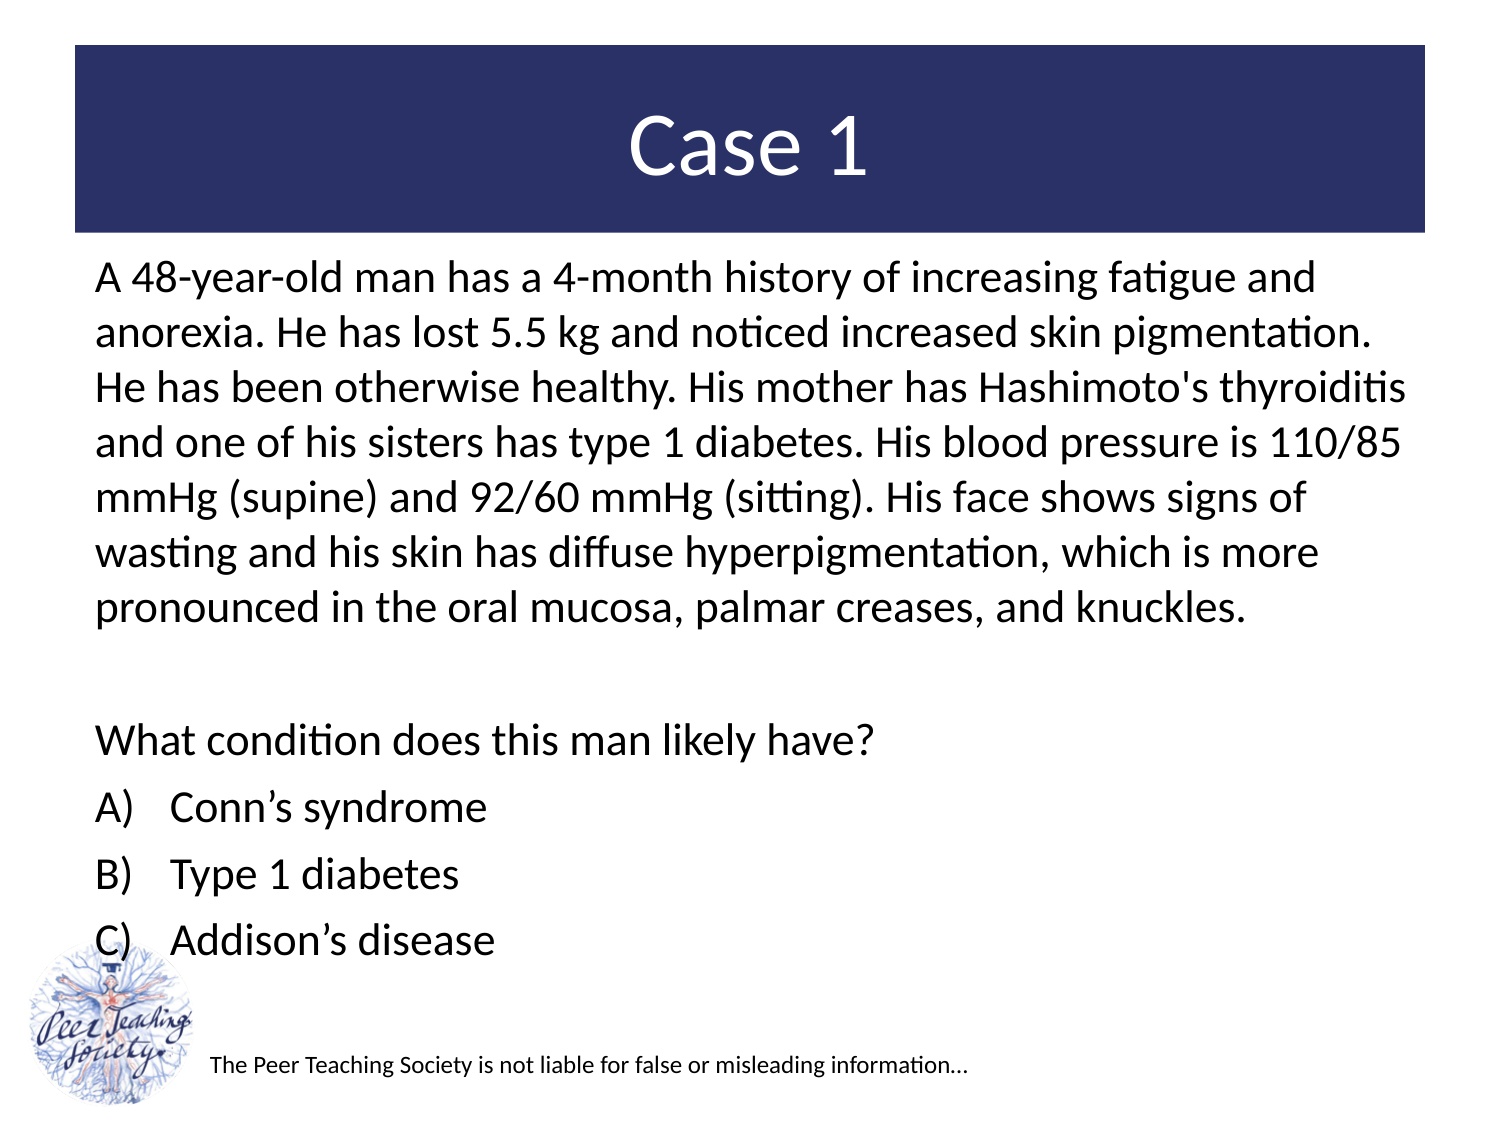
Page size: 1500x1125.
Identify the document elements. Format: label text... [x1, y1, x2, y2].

list A 48-year-old man has a 4-month history of increasing fatigue and anorexia. He has lost 5.5 kg and noticed increased skin pigmentation. He has been otherwise healthy. His mother has Hashimoto's thyroiditis and one of his sisters has type 1 diabetes. His blood pressure is 110/85 mmHg (supine) and 92/60 mmHg (sitting). His face shows signs of wasting and his skin has diffuse hyperpigmentation, which is more pronounced in the oral mucosa, palmar creases, and knuckles. What condition does this man likely have? Conn’s syndrome Type 1 diabetes Addison’s disease [50, 231, 1450, 1055]
picture [26, 938, 195, 1107]
title Case 1 [75, 45, 1425, 231]
